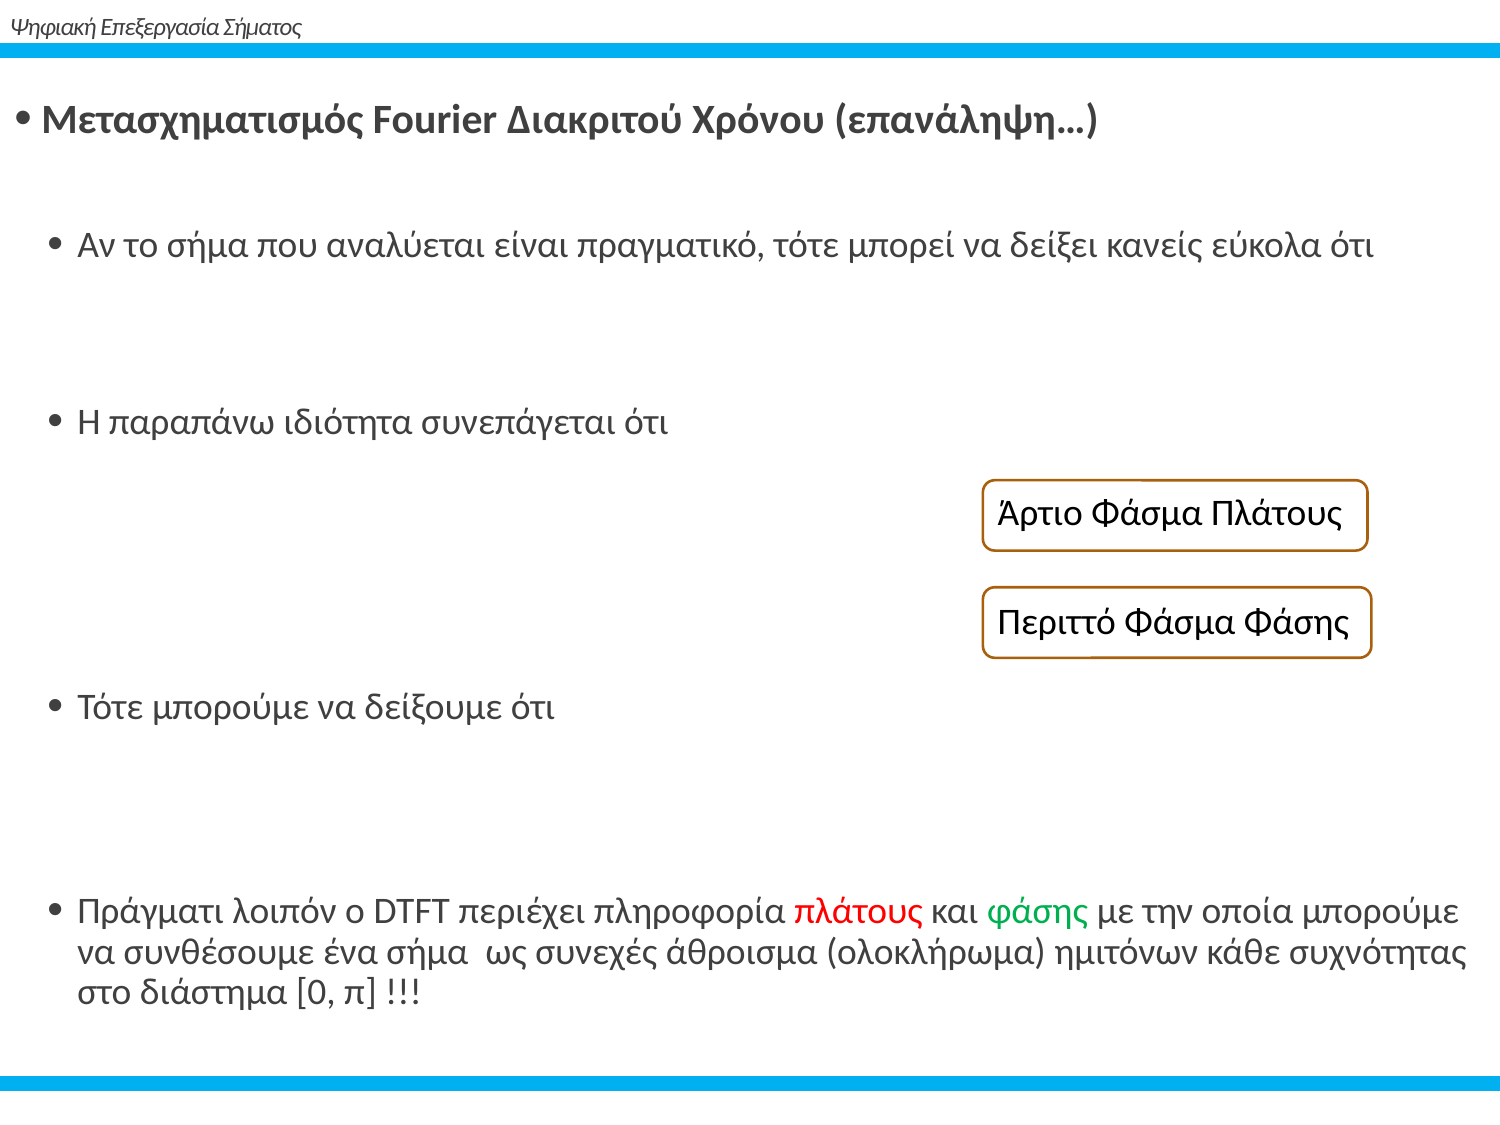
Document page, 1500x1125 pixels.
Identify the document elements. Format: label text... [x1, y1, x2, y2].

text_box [982, 479, 1380, 552]
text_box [982, 586, 1396, 659]
text_box [0, 43, 1500, 58]
text_box [0, 1076, 1500, 1091]
title Ψηφιακή Επεξεργασία Σήματος [0, 20, 1484, 43]
